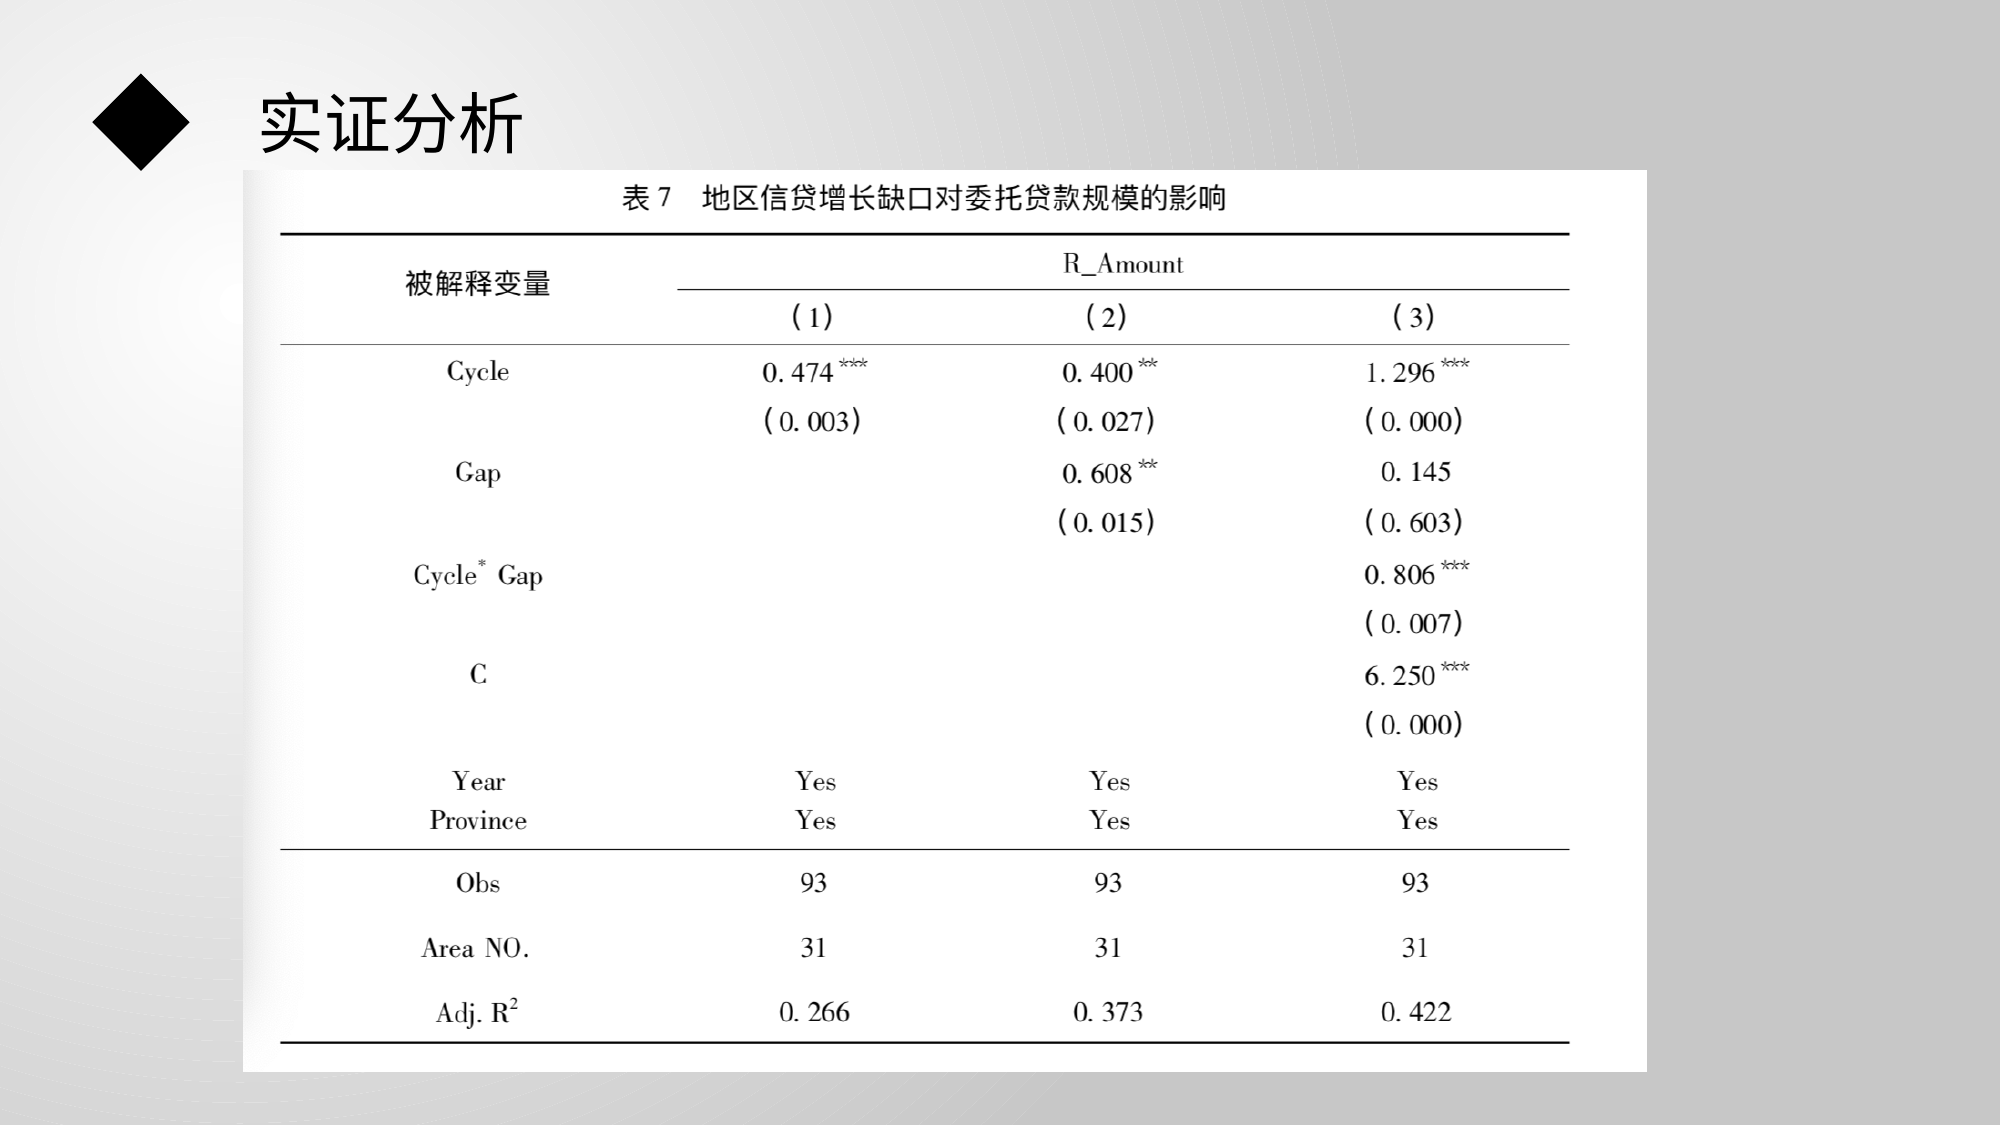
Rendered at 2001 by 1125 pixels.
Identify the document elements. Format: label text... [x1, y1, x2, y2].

text_box [92, 73, 190, 171]
picture [243, 170, 1647, 1072]
text_box 实证分析 [243, 74, 1391, 170]
